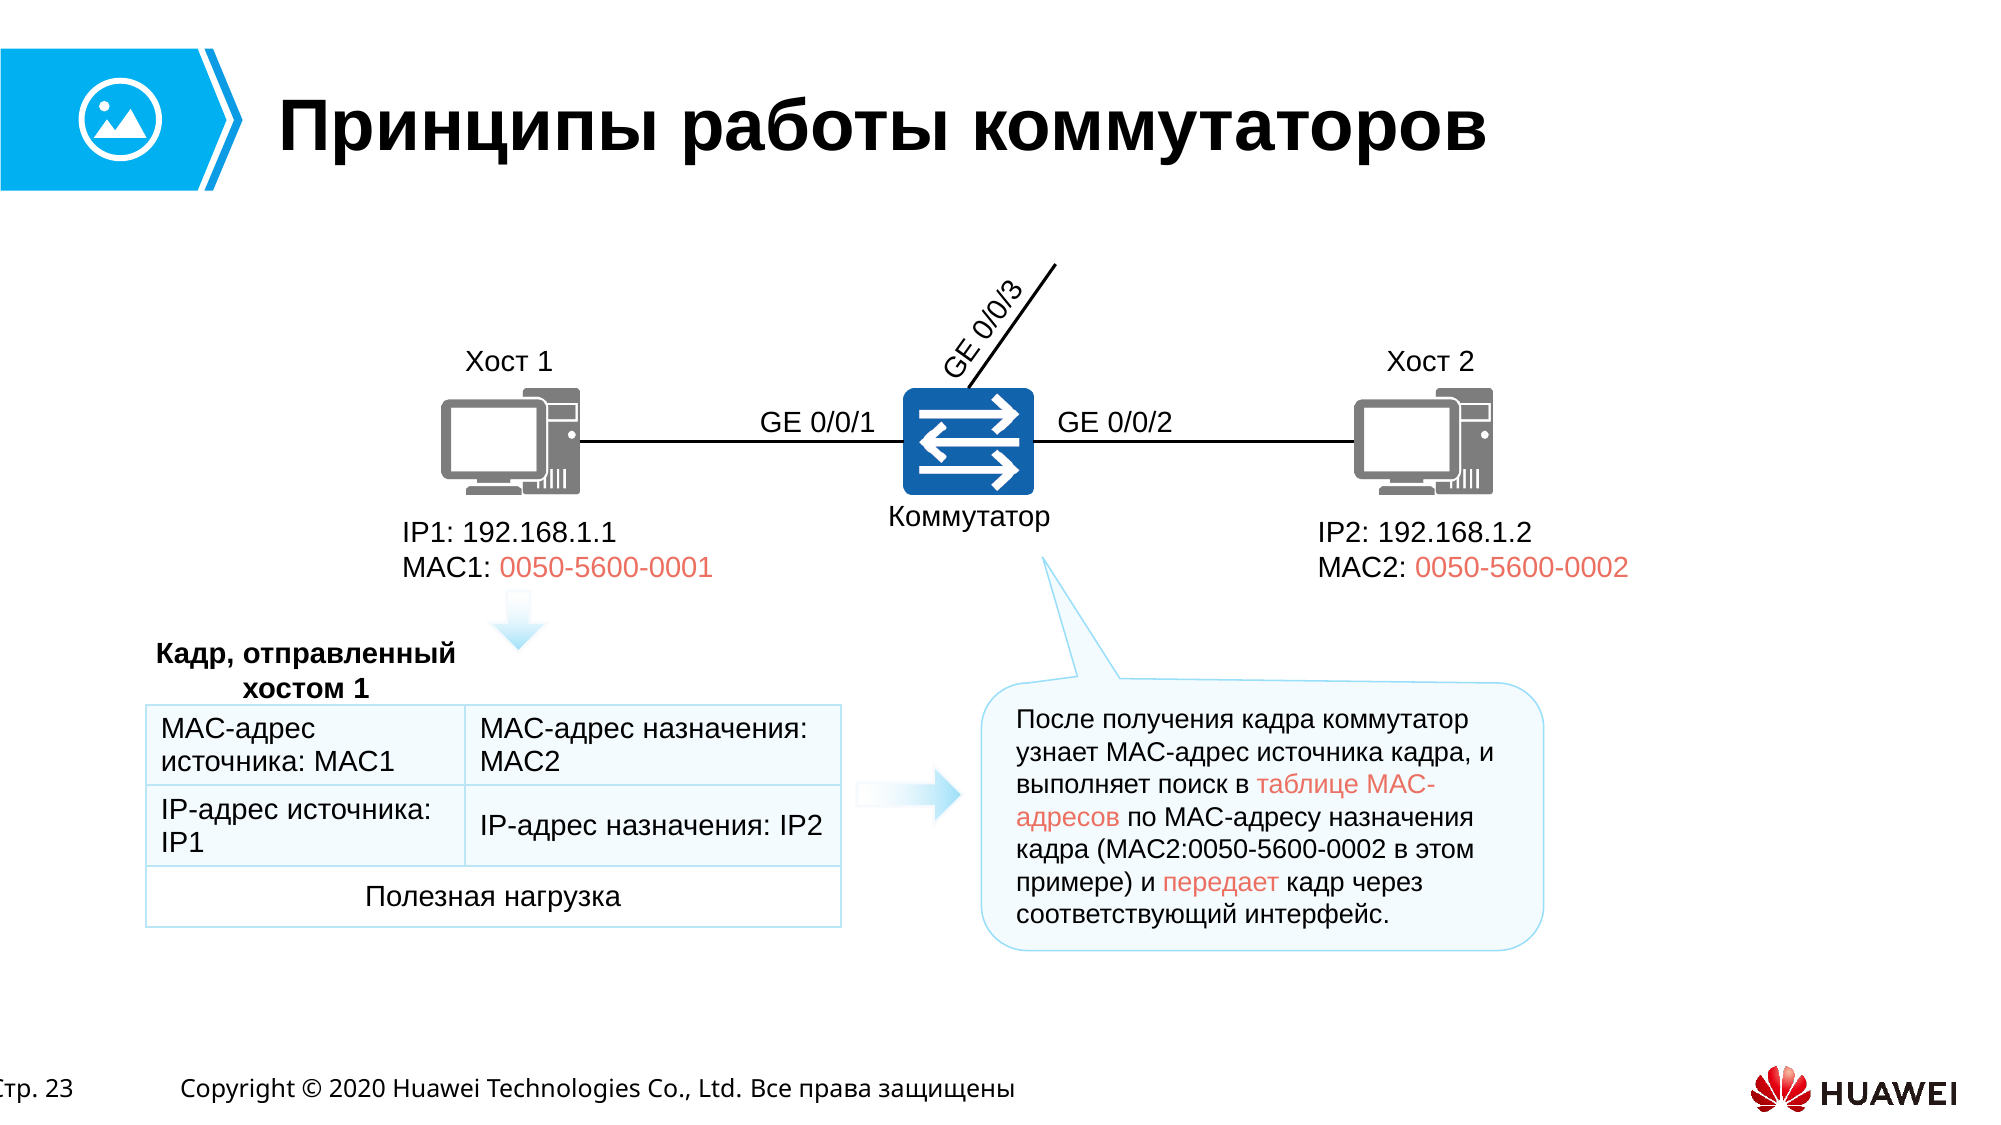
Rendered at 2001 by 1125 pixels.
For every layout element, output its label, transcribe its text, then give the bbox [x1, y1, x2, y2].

text_box [855, 762, 965, 827]
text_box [387, 243, 1705, 593]
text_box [981, 556, 1544, 951]
table_header MAC-адрес назначения: MAC2 [466, 706, 840, 784]
table_cell IP-адрес источника: IP1 [147, 786, 464, 865]
title Принципы работы коммутаторов [261, 73, 1875, 180]
table_header MAC-адрес источника: MAC1 [147, 706, 464, 784]
picture [1751, 1066, 1956, 1112]
text_box [486, 593, 551, 654]
table_cell IP-адрес назначения: IP2 [466, 786, 840, 865]
text_box Кадр, отправленный хостом 1 [112, 626, 500, 671]
table_cell Полезная нагрузка [147, 867, 840, 926]
